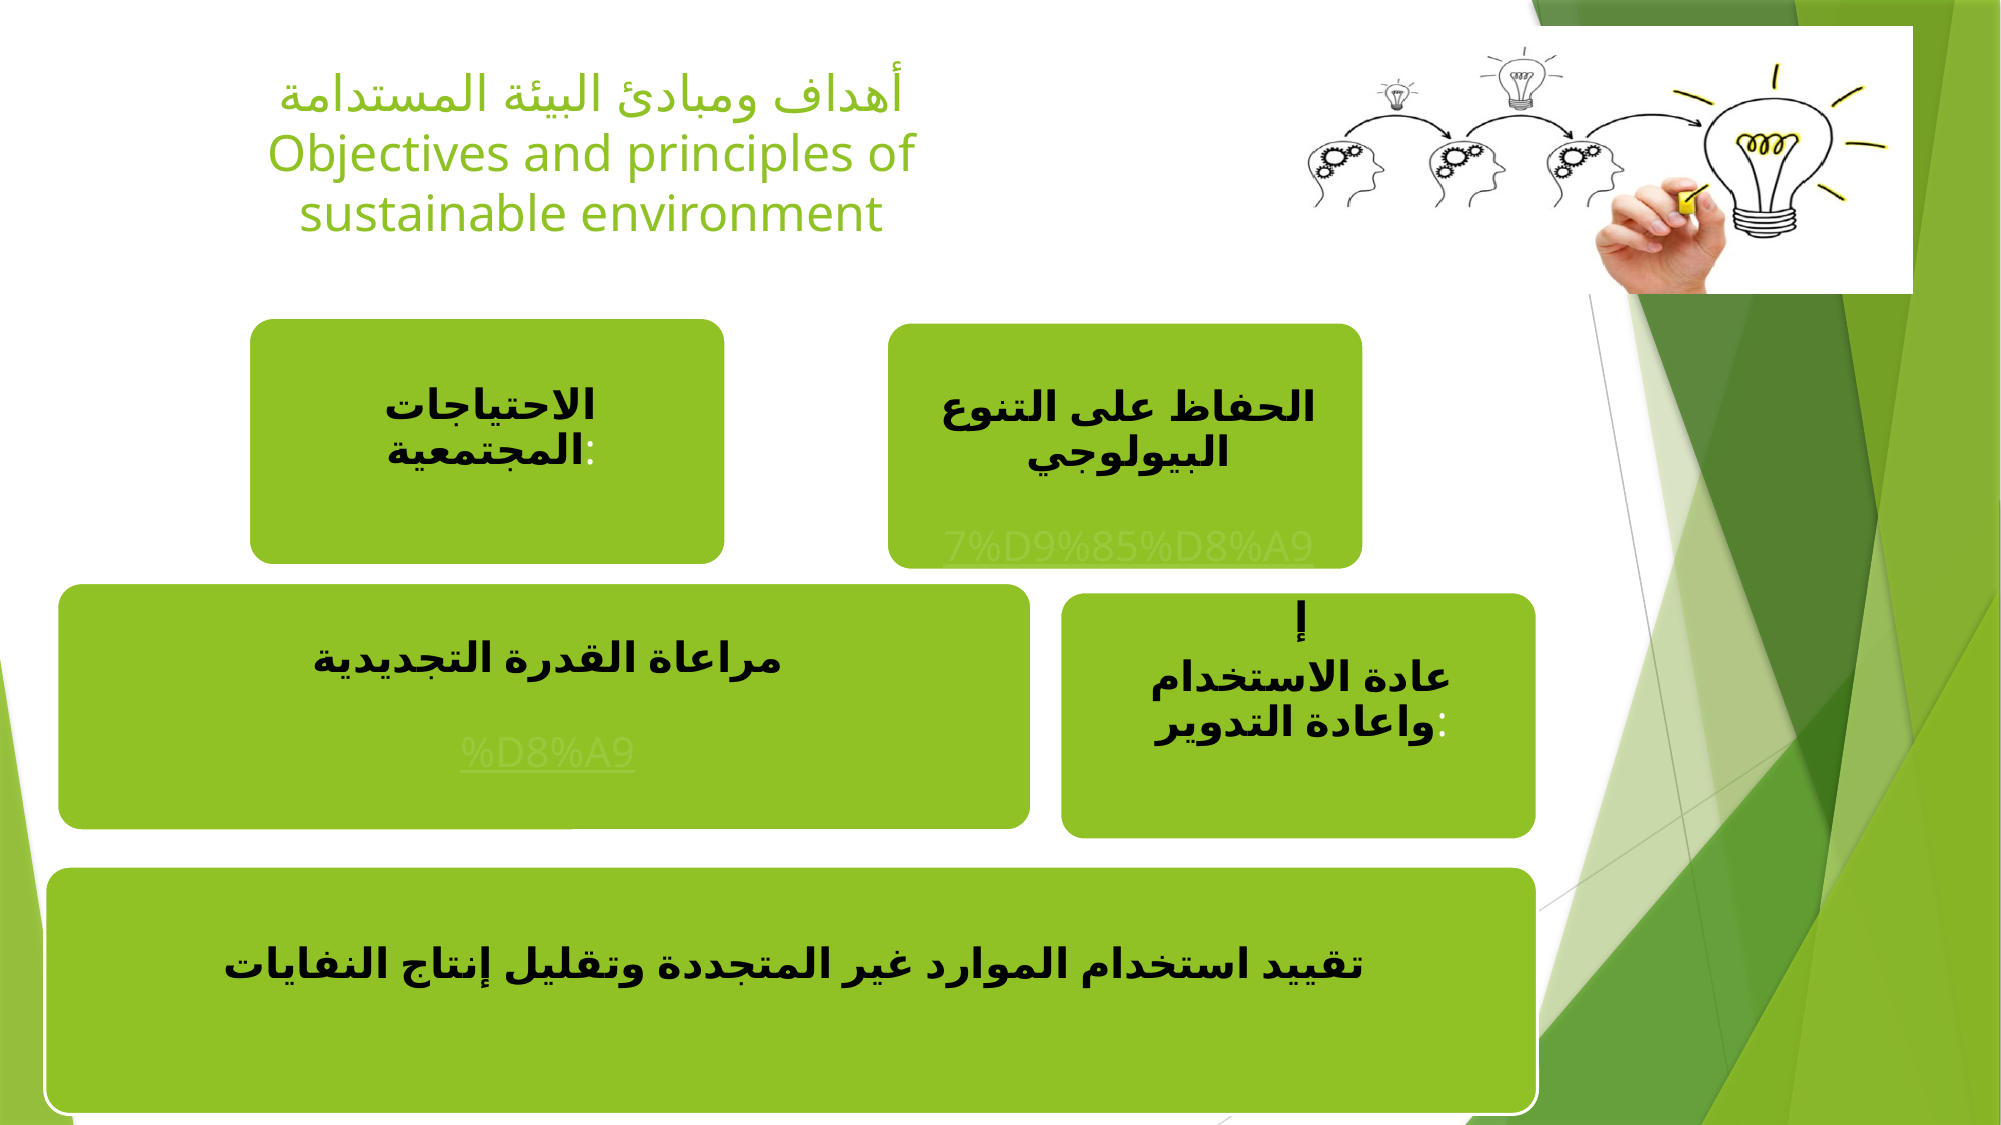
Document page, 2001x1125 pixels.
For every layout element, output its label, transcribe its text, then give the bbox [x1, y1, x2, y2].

title أهداف ومبادئ البيئة المستدامة Objectives and principles of sustainable environment [204, 53, 979, 271]
picture [1277, 25, 1913, 295]
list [43, 316, 1538, 1115]
